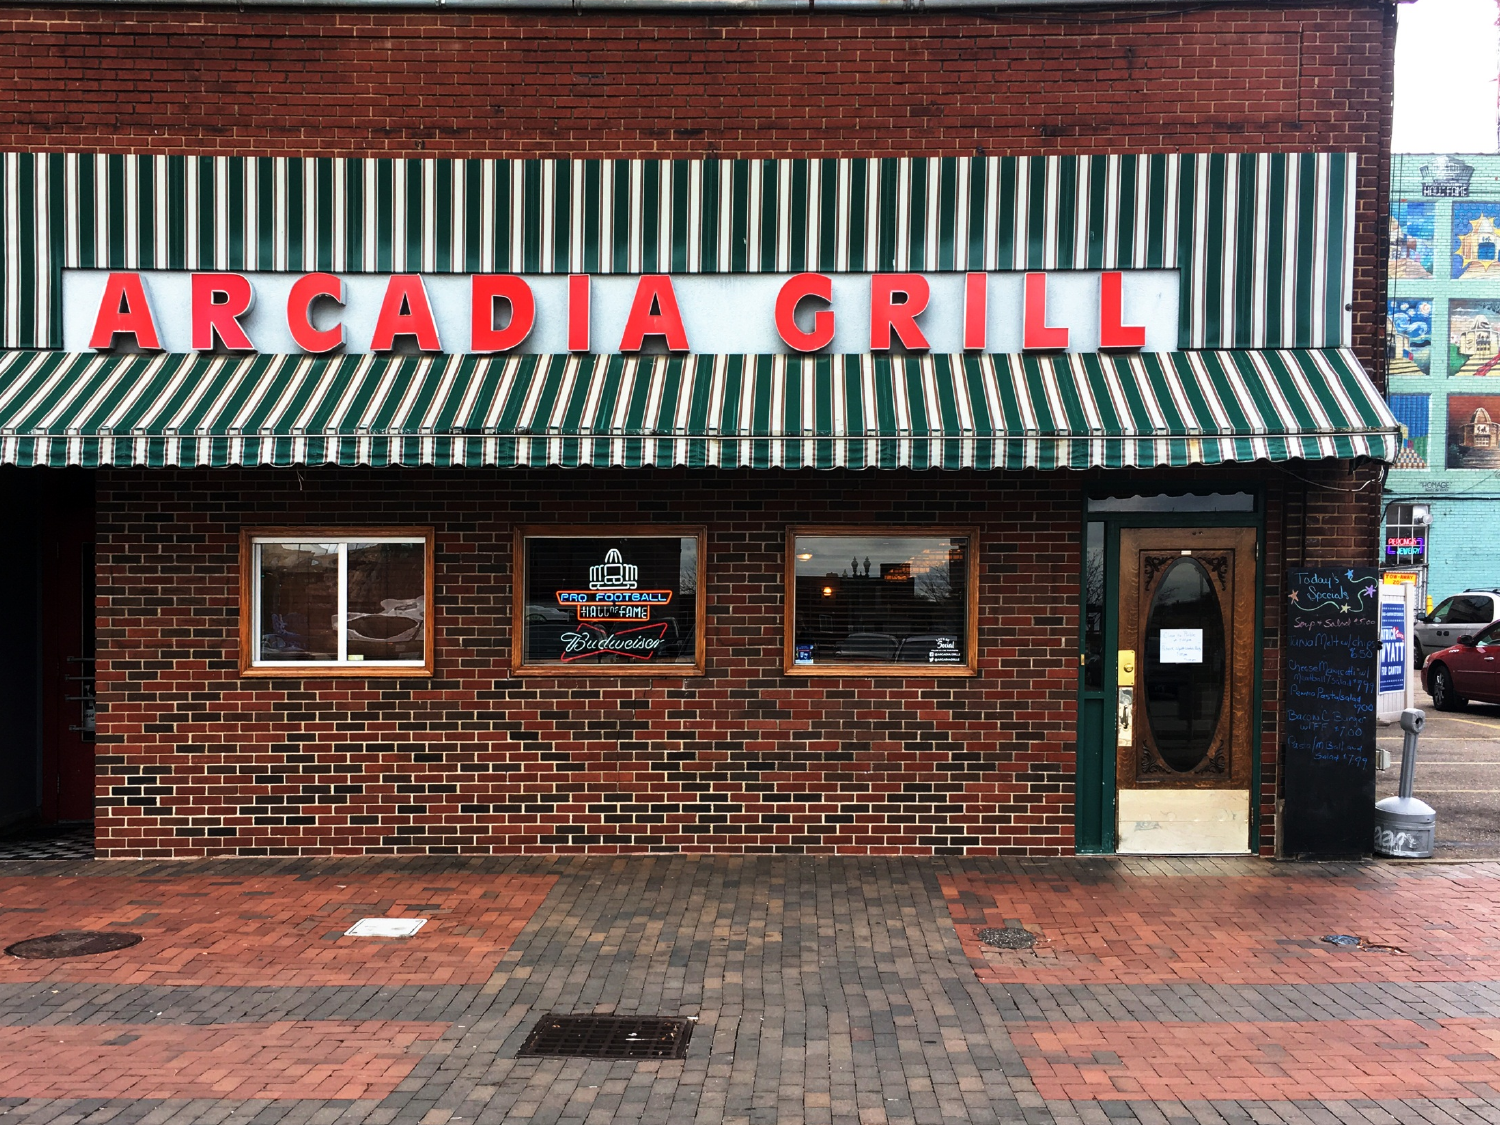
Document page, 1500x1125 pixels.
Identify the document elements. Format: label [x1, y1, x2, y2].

list [0, 0, 1500, 1125]
